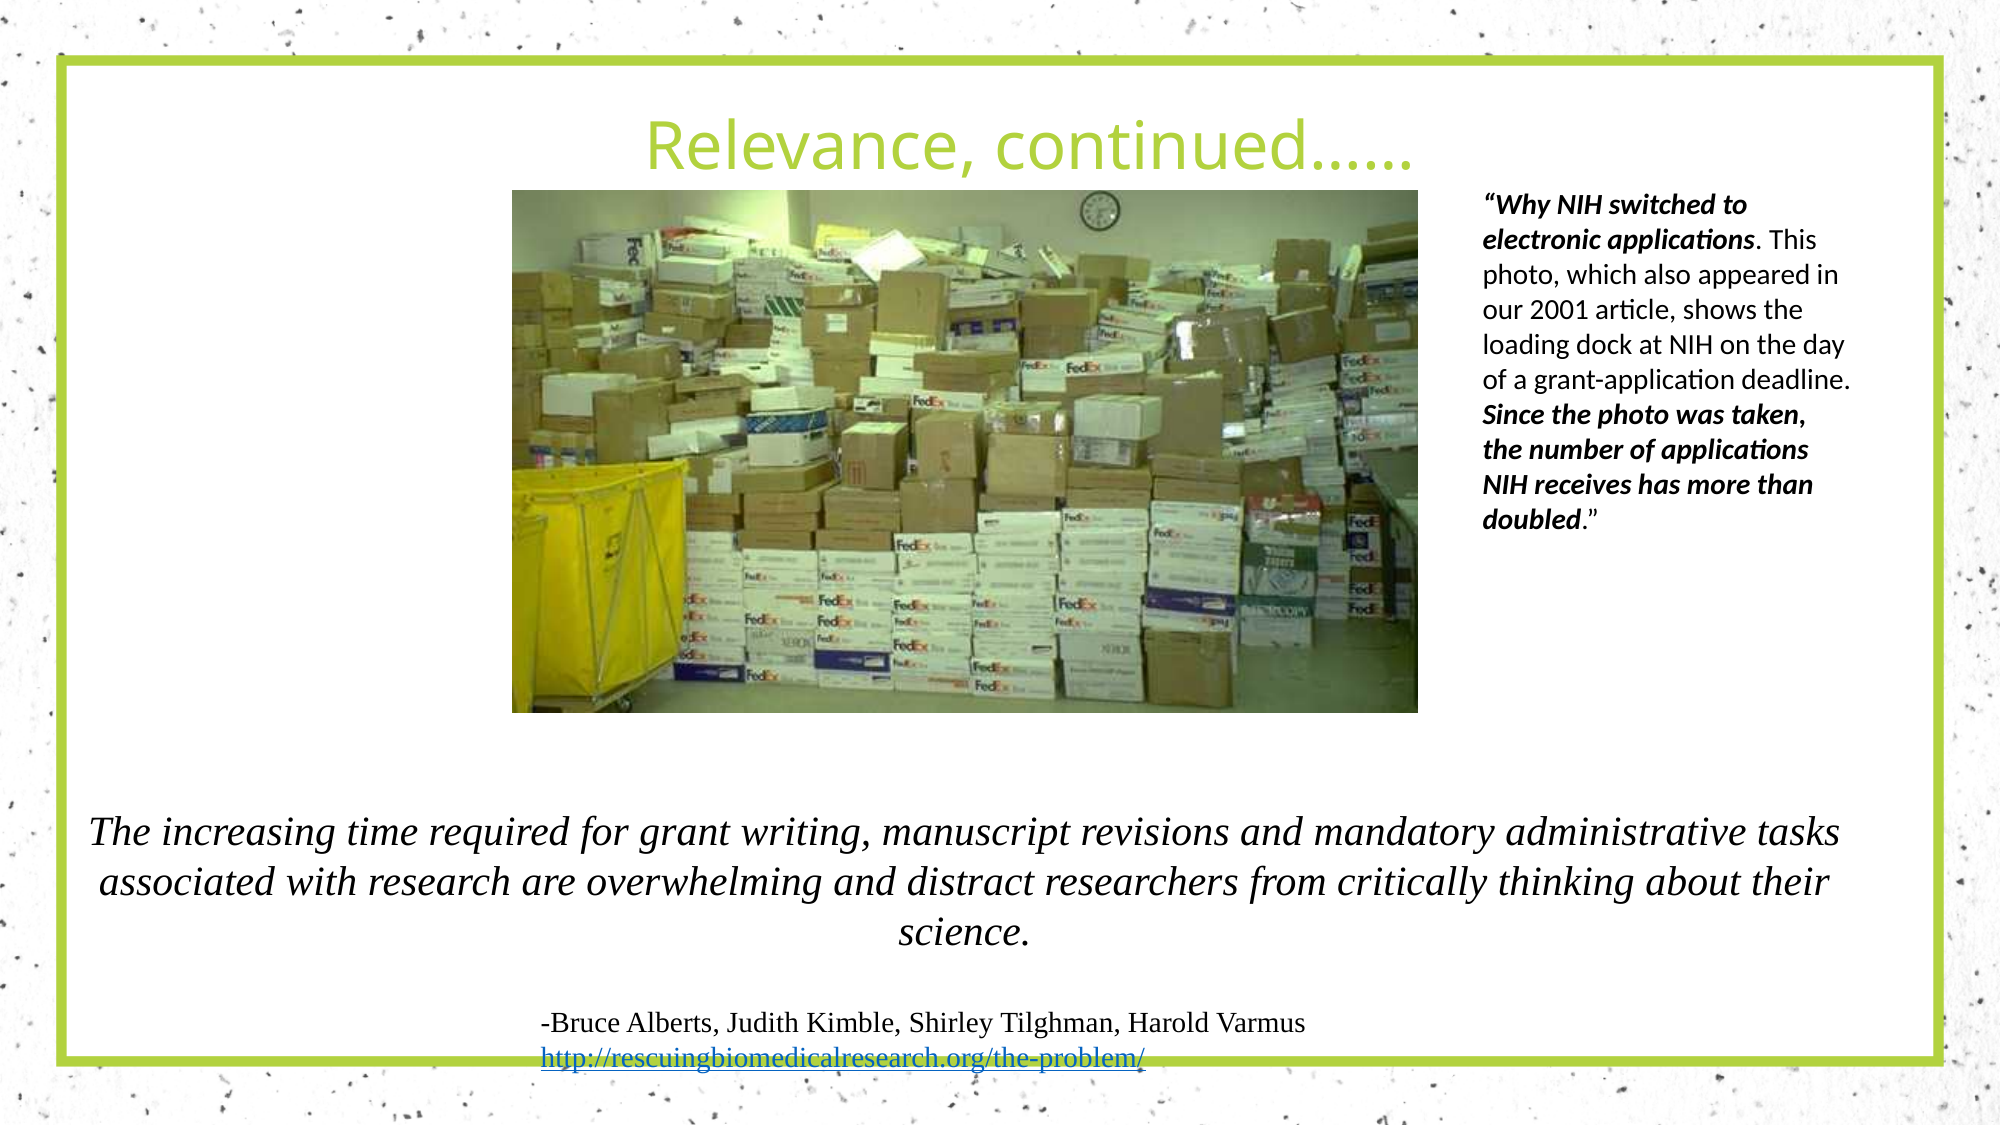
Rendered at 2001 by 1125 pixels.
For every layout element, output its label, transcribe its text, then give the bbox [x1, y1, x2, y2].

text_box “Why NIH switched to electronic applications. This photo, which also appeared in our 2001 article, shows the loading dock at NIH on the day of a grant-application deadline. Since the photo was taken, the number of applications NIH receives has more than doubled.” [1467, 178, 1868, 543]
picture [0, 0, 2000, 1125]
text_box -Bruce Alberts, Judith Kimble, Shirley Tilghman, Harold Varmus http://rescuingbiomedicalresearch.org/the-problem/ [525, 996, 1933, 1081]
title Relevance, continued…… [127, 86, 1933, 210]
text_box The increasing time required for grant writing, manuscript revisions and mandatory administrative tasks associated with research are overwhelming and distract researchers from critically thinking about their science. [62, 796, 1868, 962]
